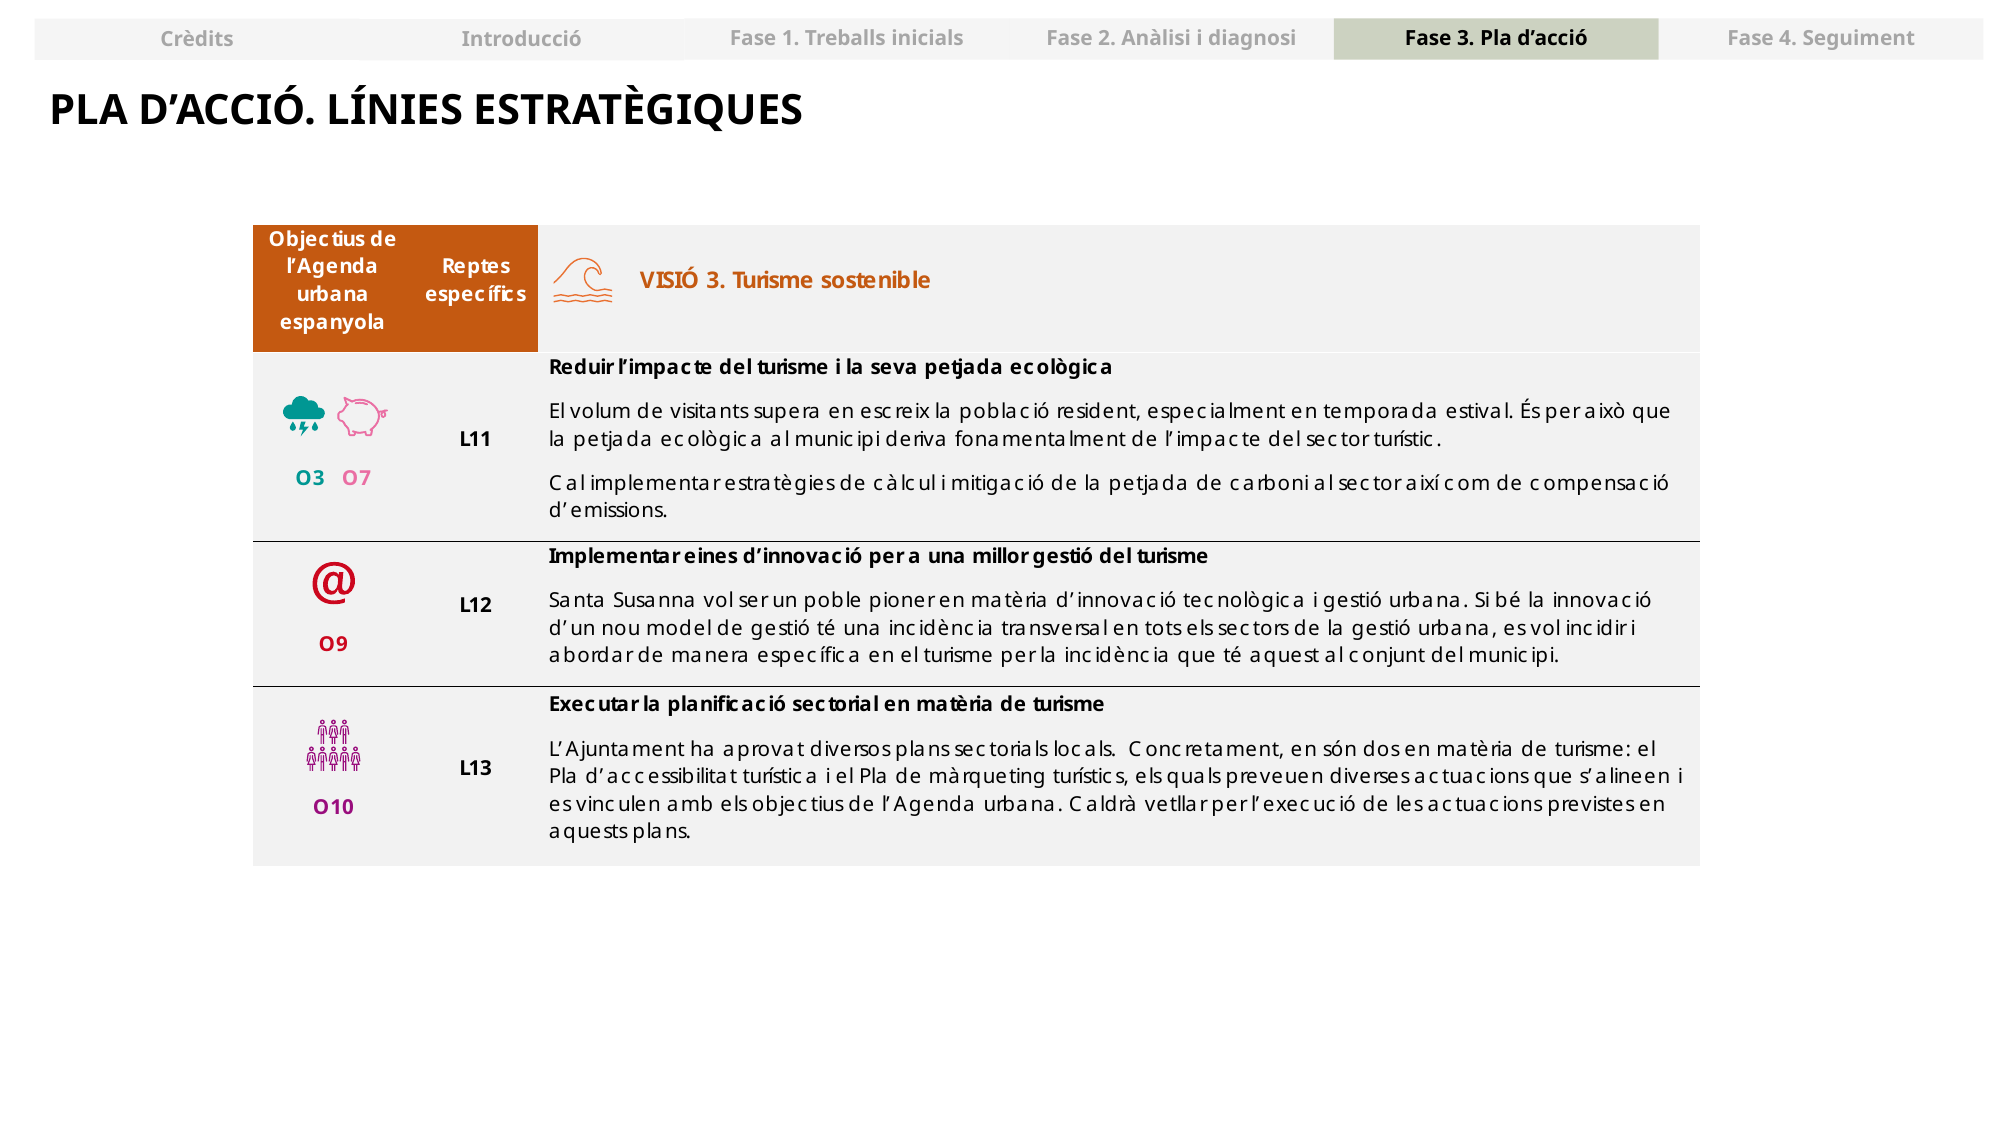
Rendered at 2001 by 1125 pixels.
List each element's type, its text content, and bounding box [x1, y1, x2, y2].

text_box Introducció [359, 19, 685, 61]
text_box Fase 1. Treballs inicials [684, 18, 1010, 60]
text_box Fase 2. Anàlisi i diagnosi [1010, 18, 1334, 60]
picture [252, 225, 1712, 912]
text_box Fase 4. Seguiment [1658, 18, 1984, 60]
text_box PLA D’ACCIÓ. LÍNIES ESTRATÈGIQUES [34, 75, 977, 141]
text_box Fase 3. Pla d’acció [1334, 18, 1658, 60]
text_box Crèdits [34, 18, 360, 60]
